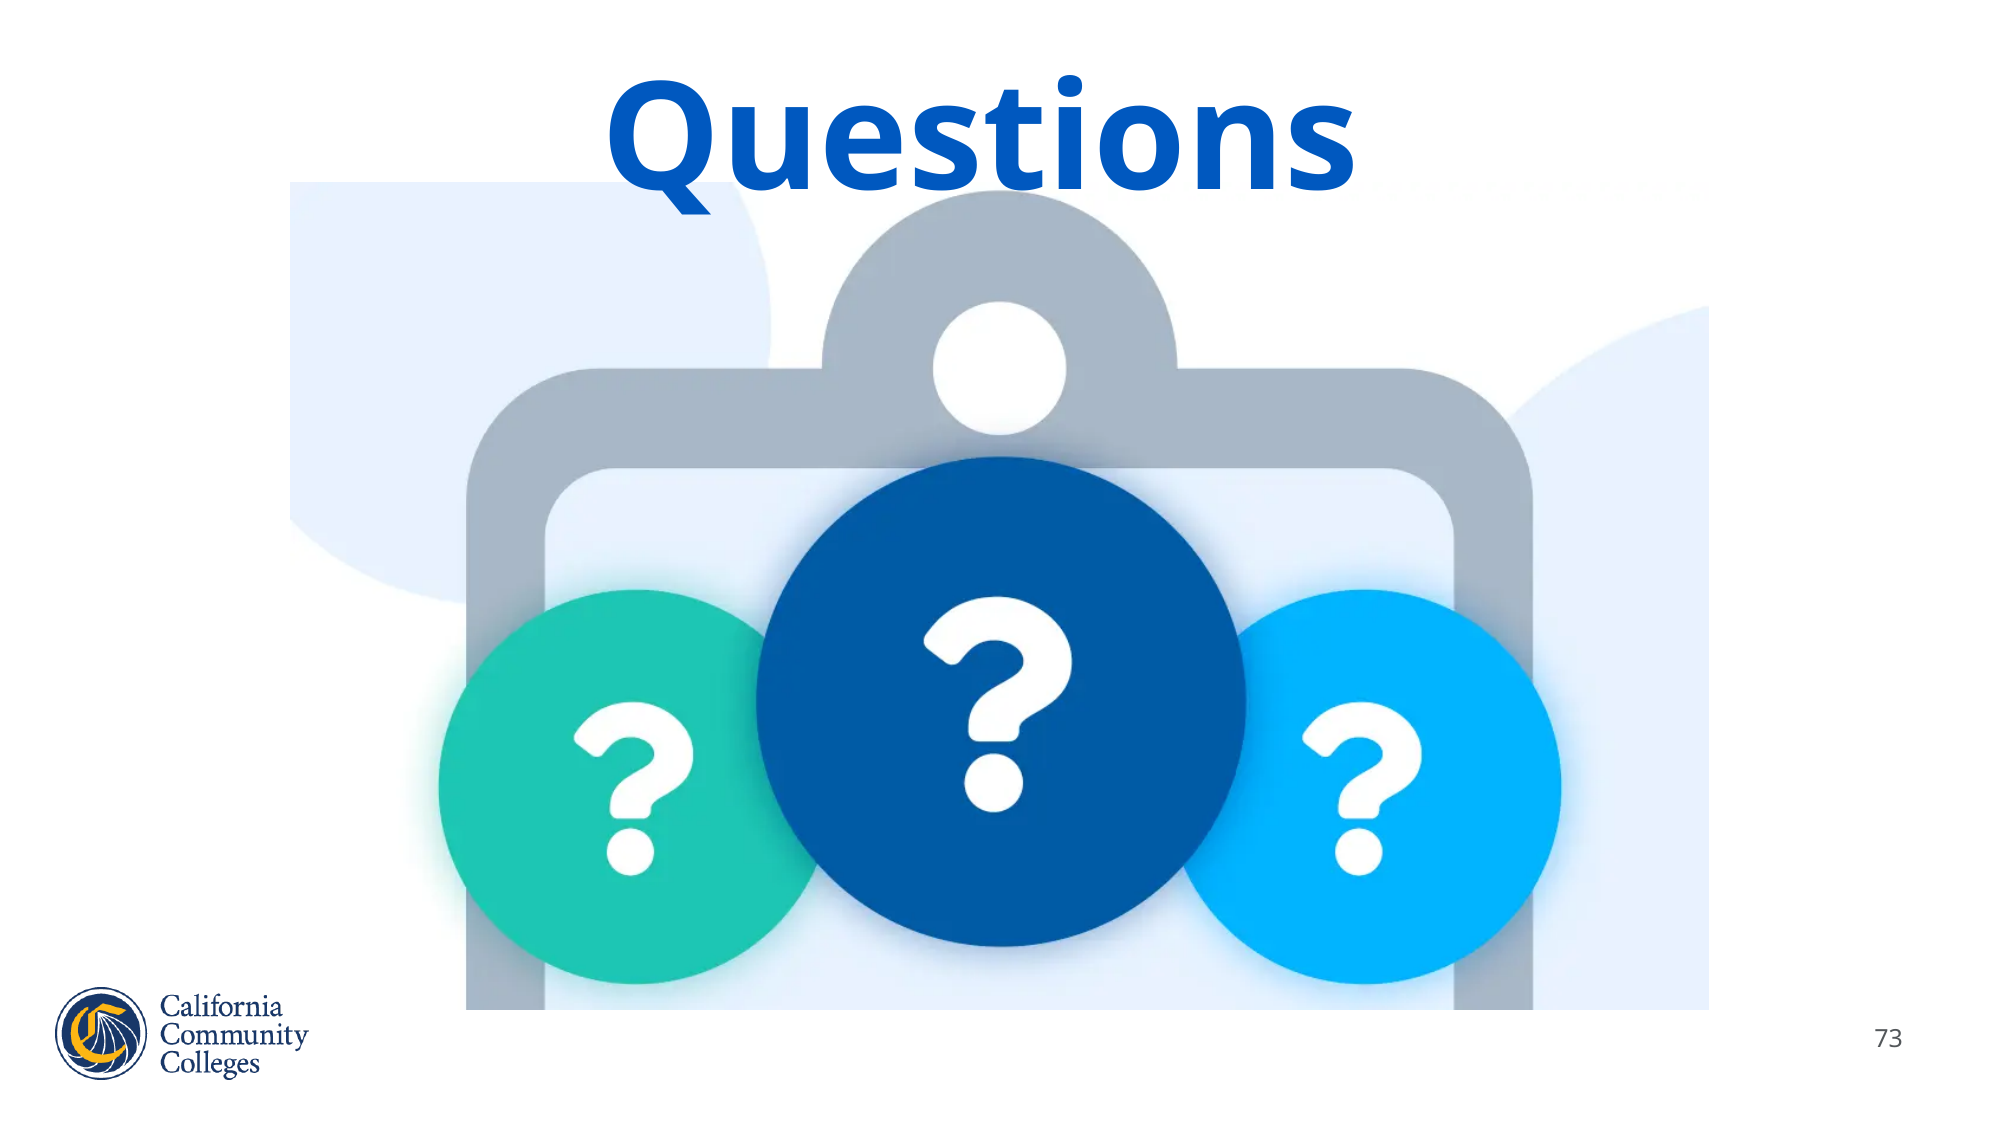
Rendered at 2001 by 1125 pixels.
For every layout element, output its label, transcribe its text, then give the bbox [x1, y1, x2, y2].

title Questions [0, 0, 2000, 286]
slide_number 73 [1858, 1009, 1919, 1070]
picture [52, 182, 1709, 1083]
